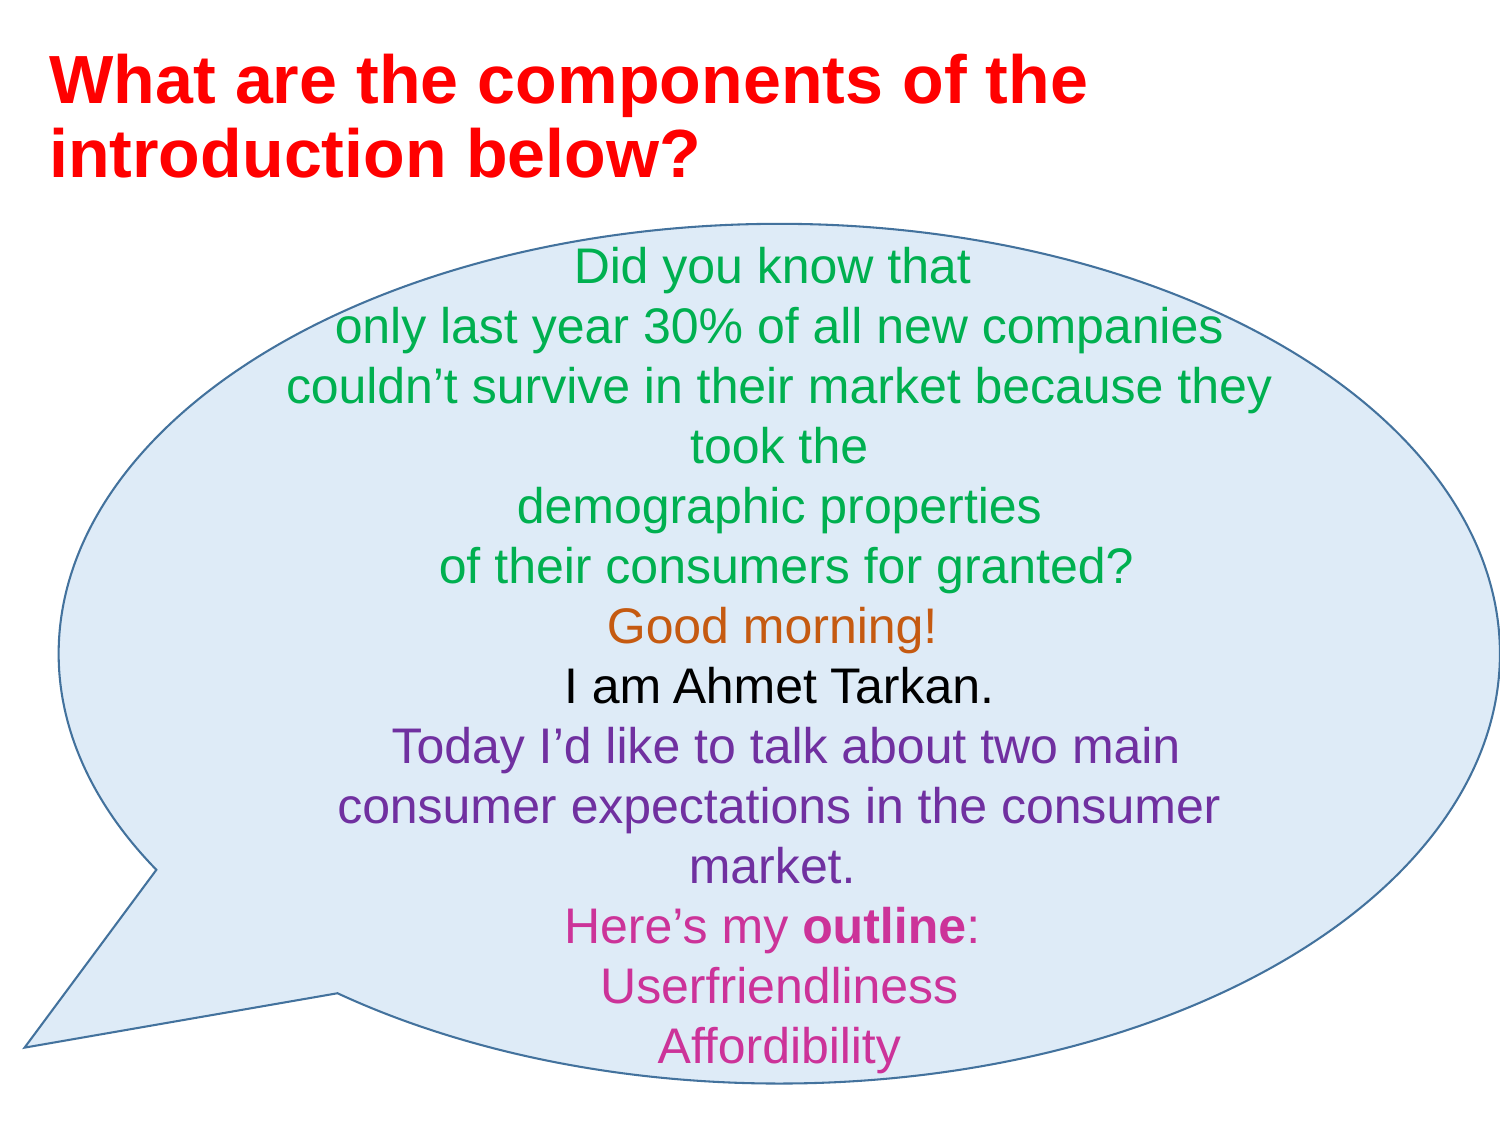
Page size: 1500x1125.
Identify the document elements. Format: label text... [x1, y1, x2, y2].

title What are the components of the introduction below? [34, 37, 1438, 200]
text_box Did you know that only last year 30% of all new companies couldn’t survive in their market because they took the demographic properties of their consumers for granted? Good morning! I am Ahmet Tarkan. Today I’d like to talk about two main consumer expectations in the consumer market. Here’s my outline: Userfriendliness Affordibility [22, 222, 1500, 1085]
